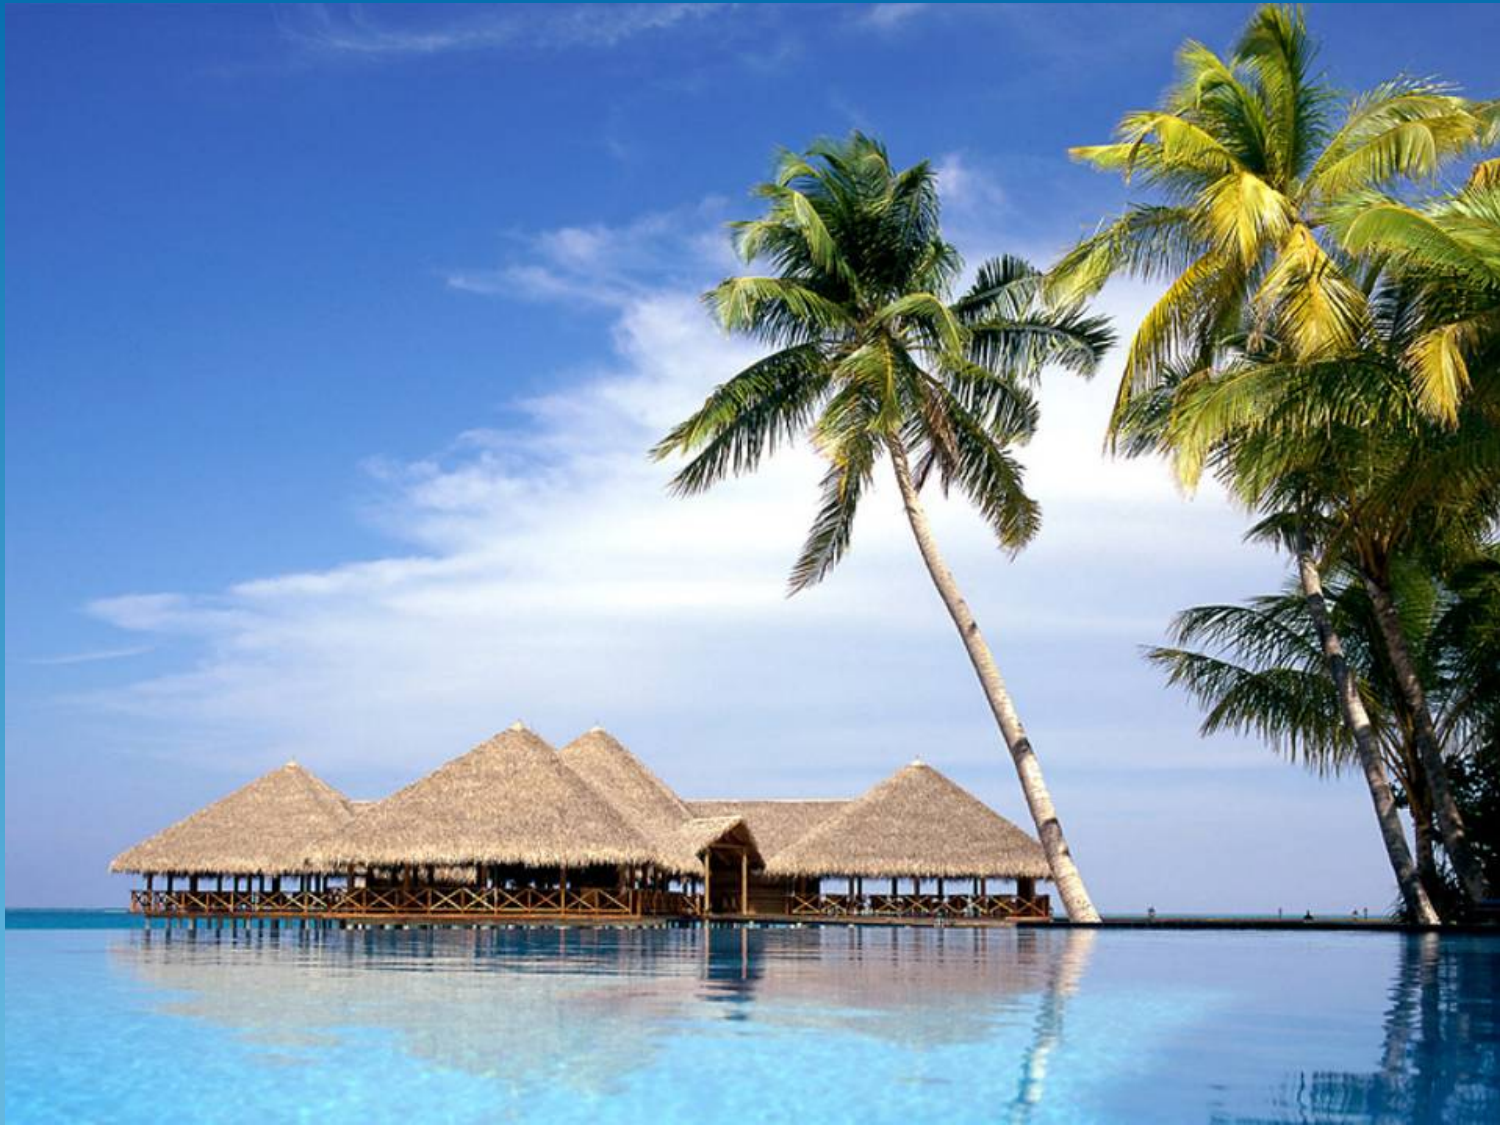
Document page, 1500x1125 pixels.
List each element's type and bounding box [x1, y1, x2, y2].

list [5, 2, 1500, 1125]
